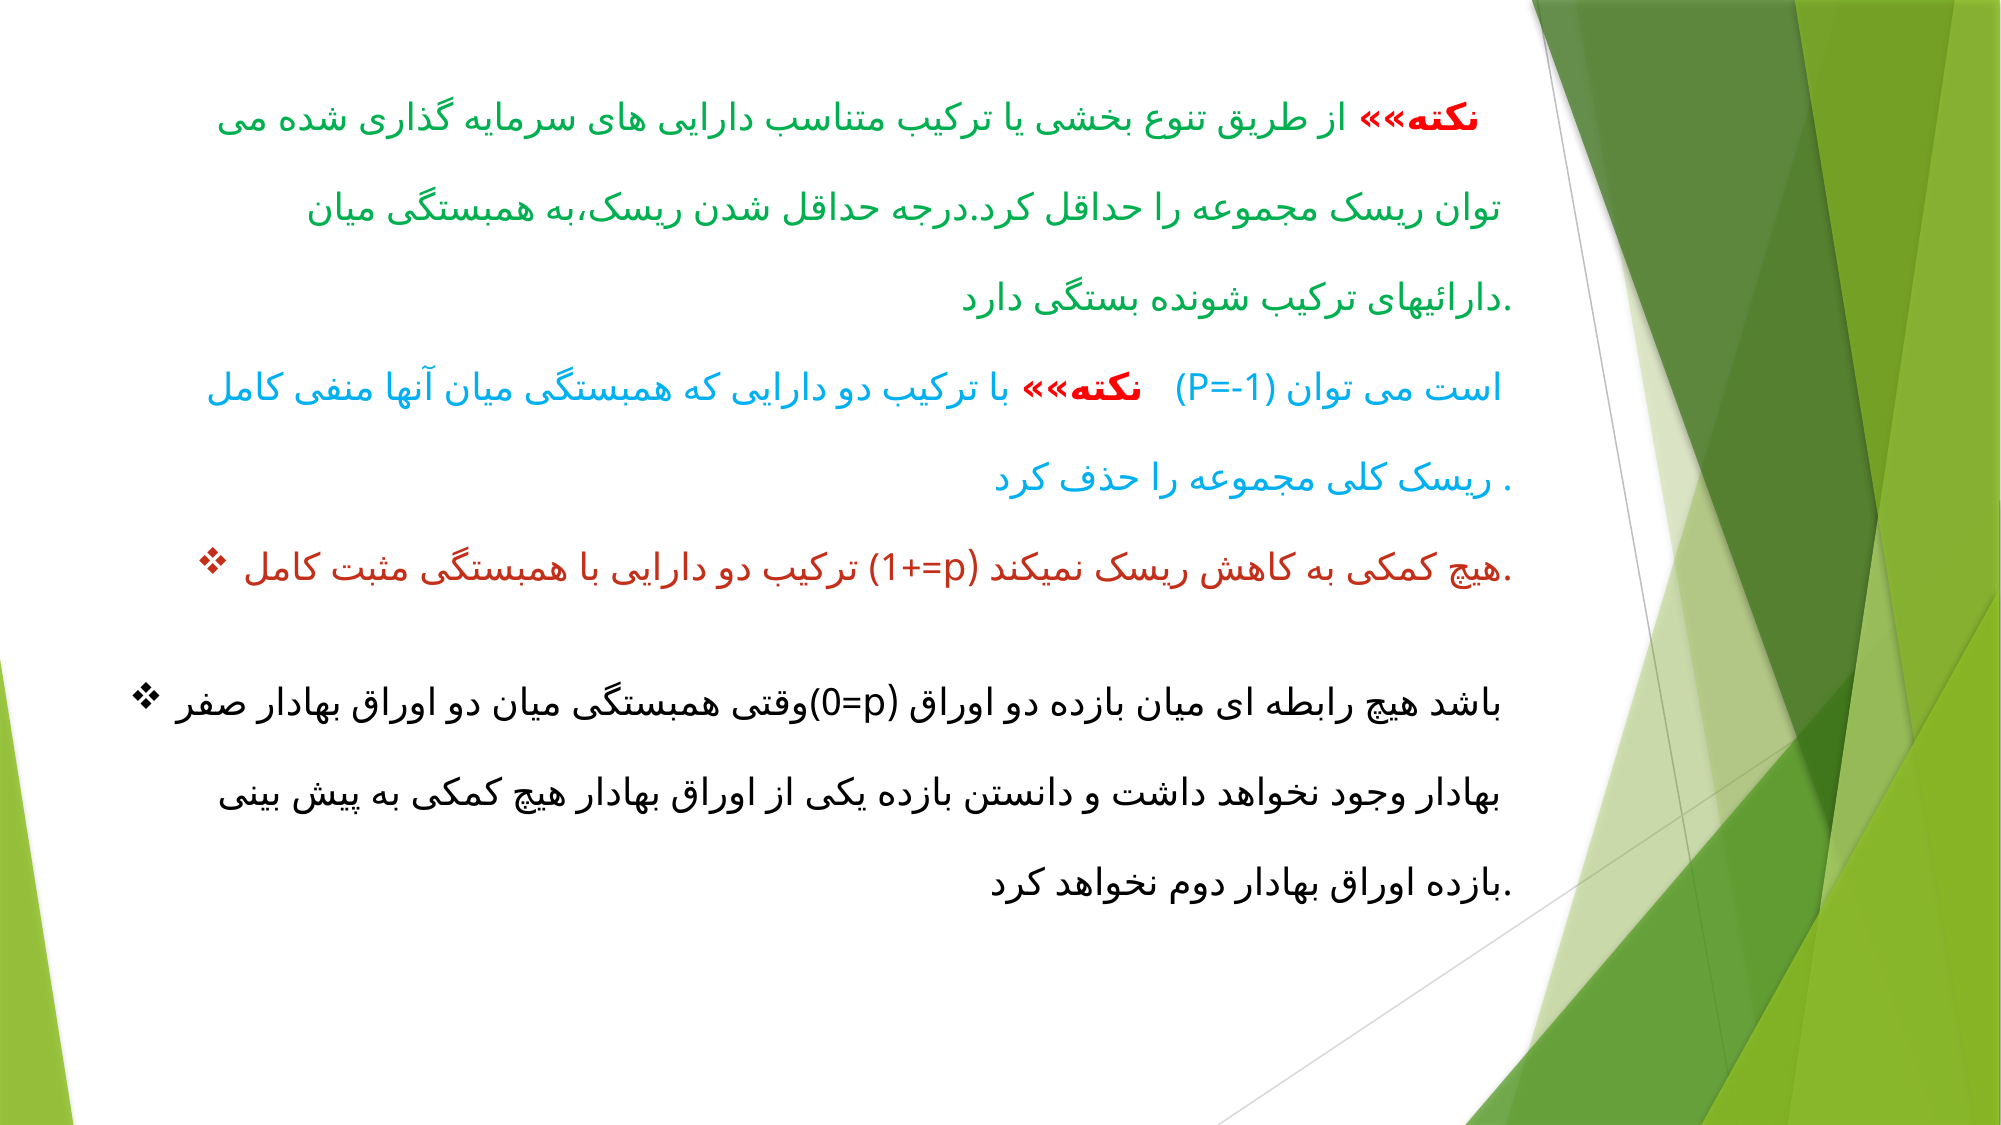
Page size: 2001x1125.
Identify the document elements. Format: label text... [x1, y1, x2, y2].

text_box نکته»» از طریق تنوع بخشی یا ترکیب متناسب دارایی های سرمایه گذاری شده می توان ریسک مجموعه را حداقل کرد.درجه حداقل شدن ریسک،به همبستگی میان دارائیهای ترکیب شونده بستگی دارد. نکته»» با ترکیب دو دارایی که همبستگی میان آنها منفی کامل (P=-1) است می توان ریسک کلی مجموعه را حذف کرد . ترکیب دو دارایی با همبستگی مثبت کامل (1+=p) هیچ کمکی به کاهش ریسک نمیکند. وقتی همبستگی میان دو اوراق بهادار صفر(0=p) باشد هیچ رابطه ای میان بازده دو اوراق بهادار وجود نخواهد داشت و دانستن بازده یکی از اوراق بهادار هیچ کمکی به پیش بینی بازده اوراق بهادار دوم نخواهد کرد. [78, 85, 1528, 1010]
